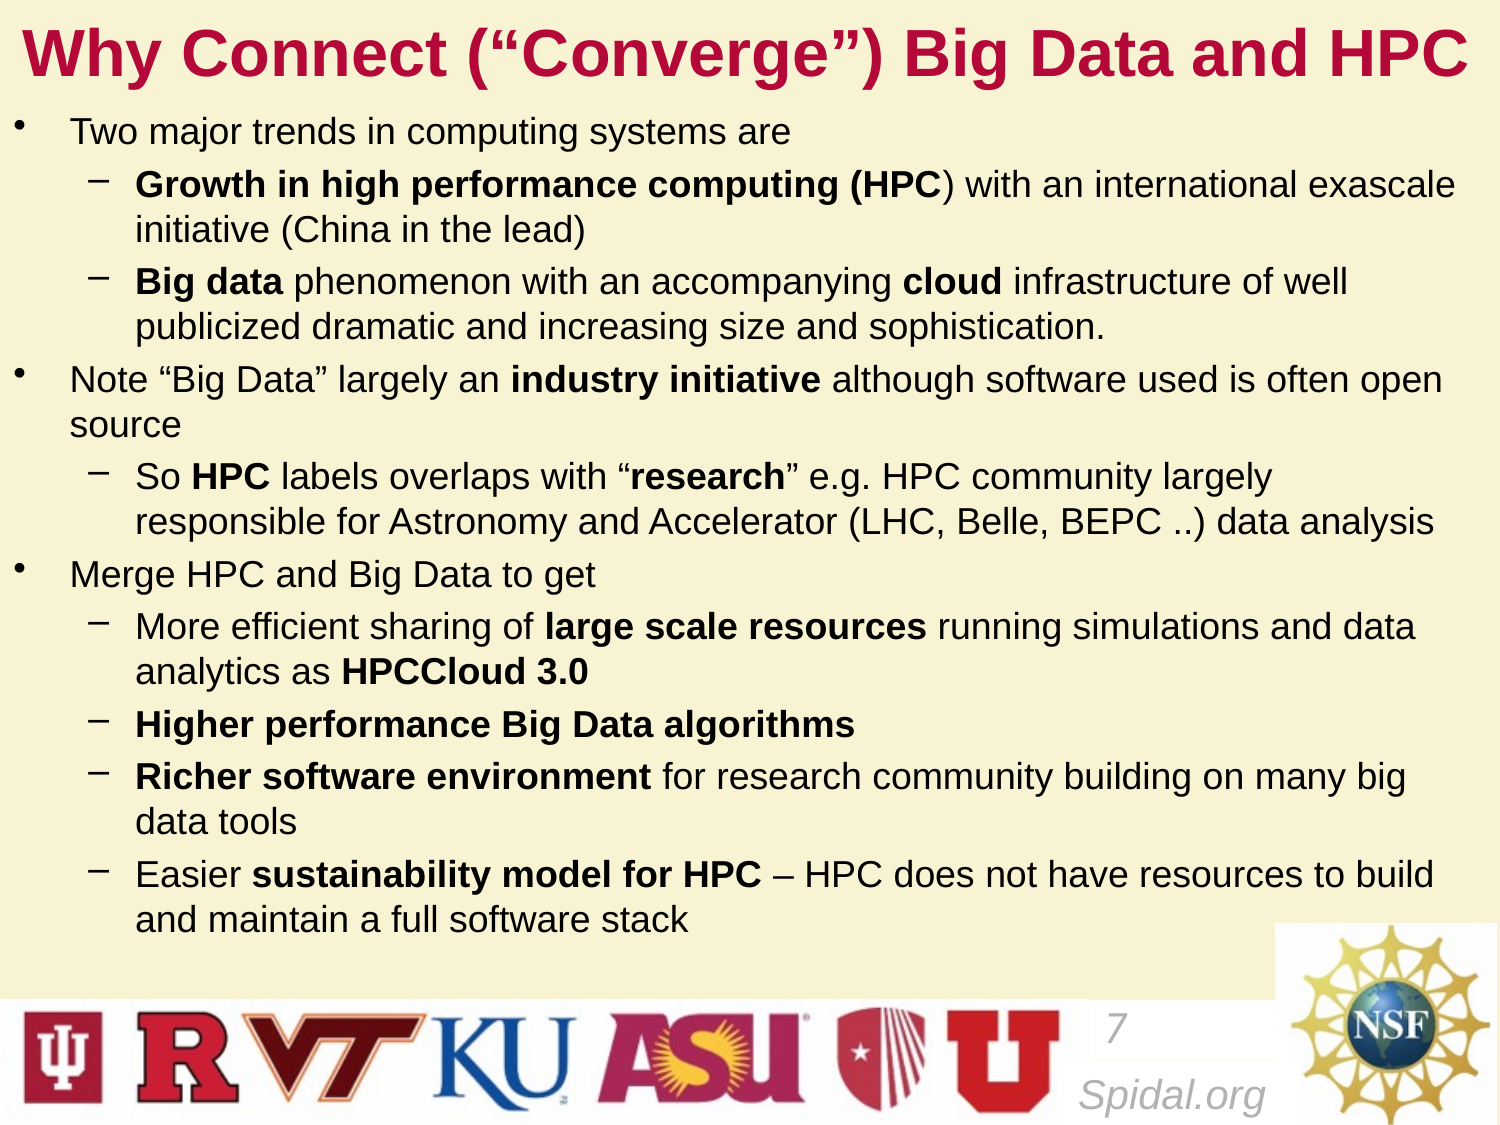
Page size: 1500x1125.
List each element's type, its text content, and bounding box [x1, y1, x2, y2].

picture [0, 999, 1089, 1125]
picture [1275, 923, 1497, 1125]
list Two major trends in computing systems are Growth in high performance computing (HPC) with an international exascale initiative (China in the lead) Big data phenomenon with an accompanying cloud infrastructure of well publicized dramatic and increasing size and sophistication. Note “Big Data” largely an industry initiative although software used is often open source So HPC labels overlaps with “research” e.g. HPC community largely responsible for Astronomy and Accelerator (LHC, Belle, BEPC ..) data analysis Merge HPC and Big Data to get More efficient sharing of large scale resources running simulations and data analytics as HPCCloud 3.0 Higher performance Big Data algorithms Richer software environment for research community building on many big data tools Easier sustainability model for HPC – HPC does not have resources to build and maintain a full software stack [0, 100, 1486, 946]
title Why Connect (“Converge”) Big Data and HPC [0, 0, 1496, 100]
